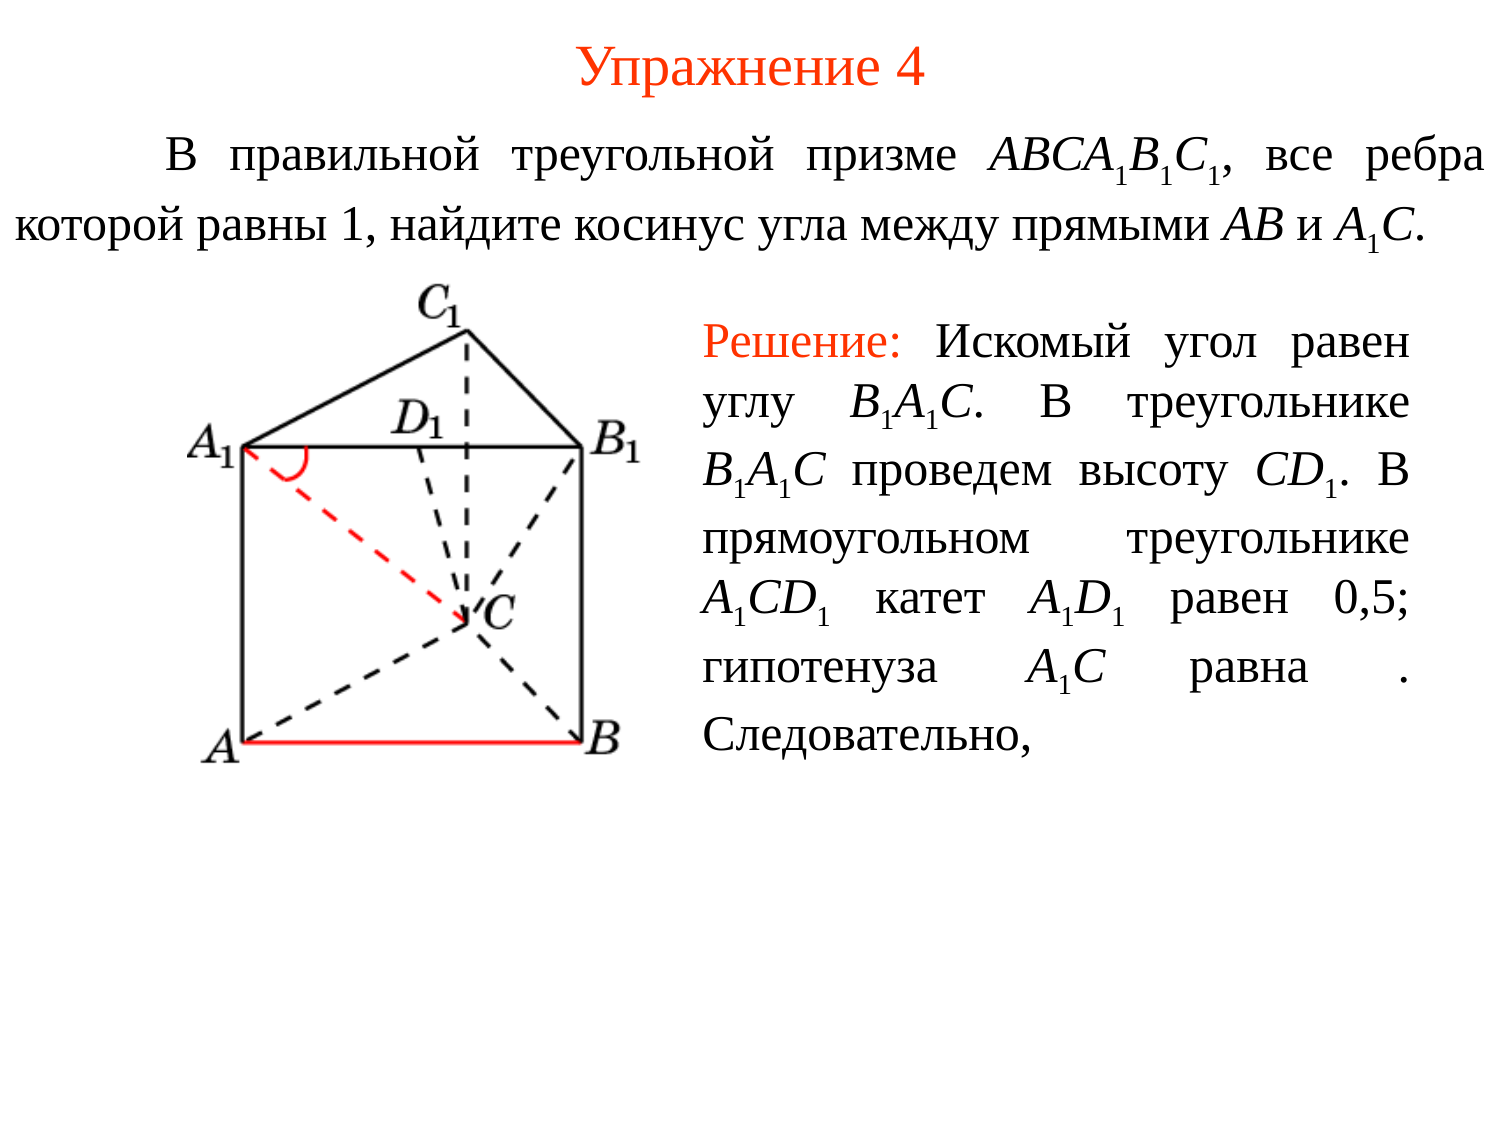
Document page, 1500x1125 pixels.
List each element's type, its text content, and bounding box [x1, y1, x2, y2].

title Упражнение 4 [112, 24, 1388, 100]
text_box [187, 274, 1425, 781]
text_box В правильной треугольной призме ABCA1B1C1, все ребра которой равны 1, найдите косинус угла между прямыми AB и A1C. [0, 112, 1500, 267]
